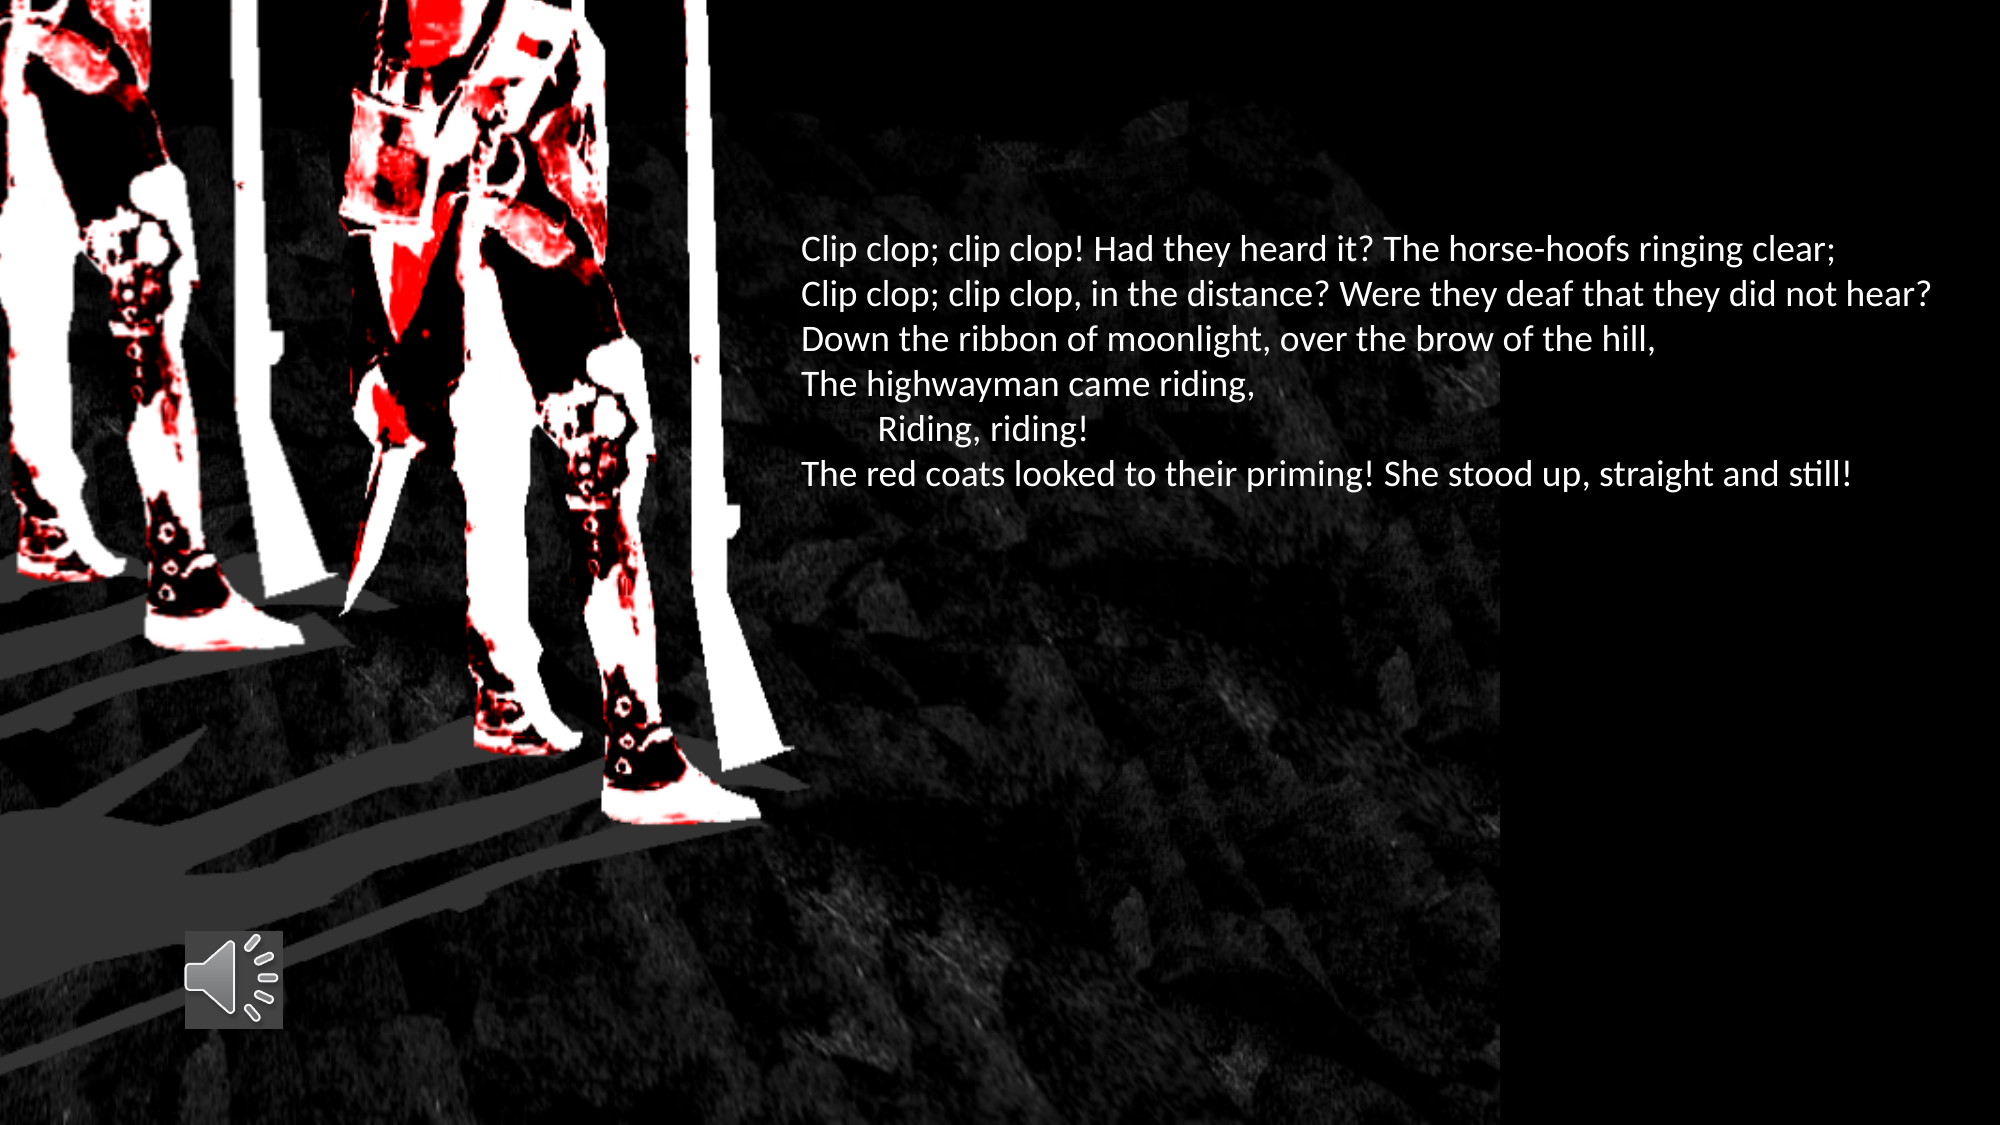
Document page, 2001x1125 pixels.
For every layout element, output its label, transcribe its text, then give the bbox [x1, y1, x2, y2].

text_box Clip clop; clip clop! Had they heard it? The horse-hoofs ringing clear; Clip clop; clip clop, in the distance? Were they deaf that they did not hear? Down the ribbon of moonlight, over the brow of the hill, The highwayman came riding, Riding, riding! The red coats looked to their priming! She stood up, straight and still! [1500, 216, 2000, 501]
picture [0, 0, 1500, 1125]
